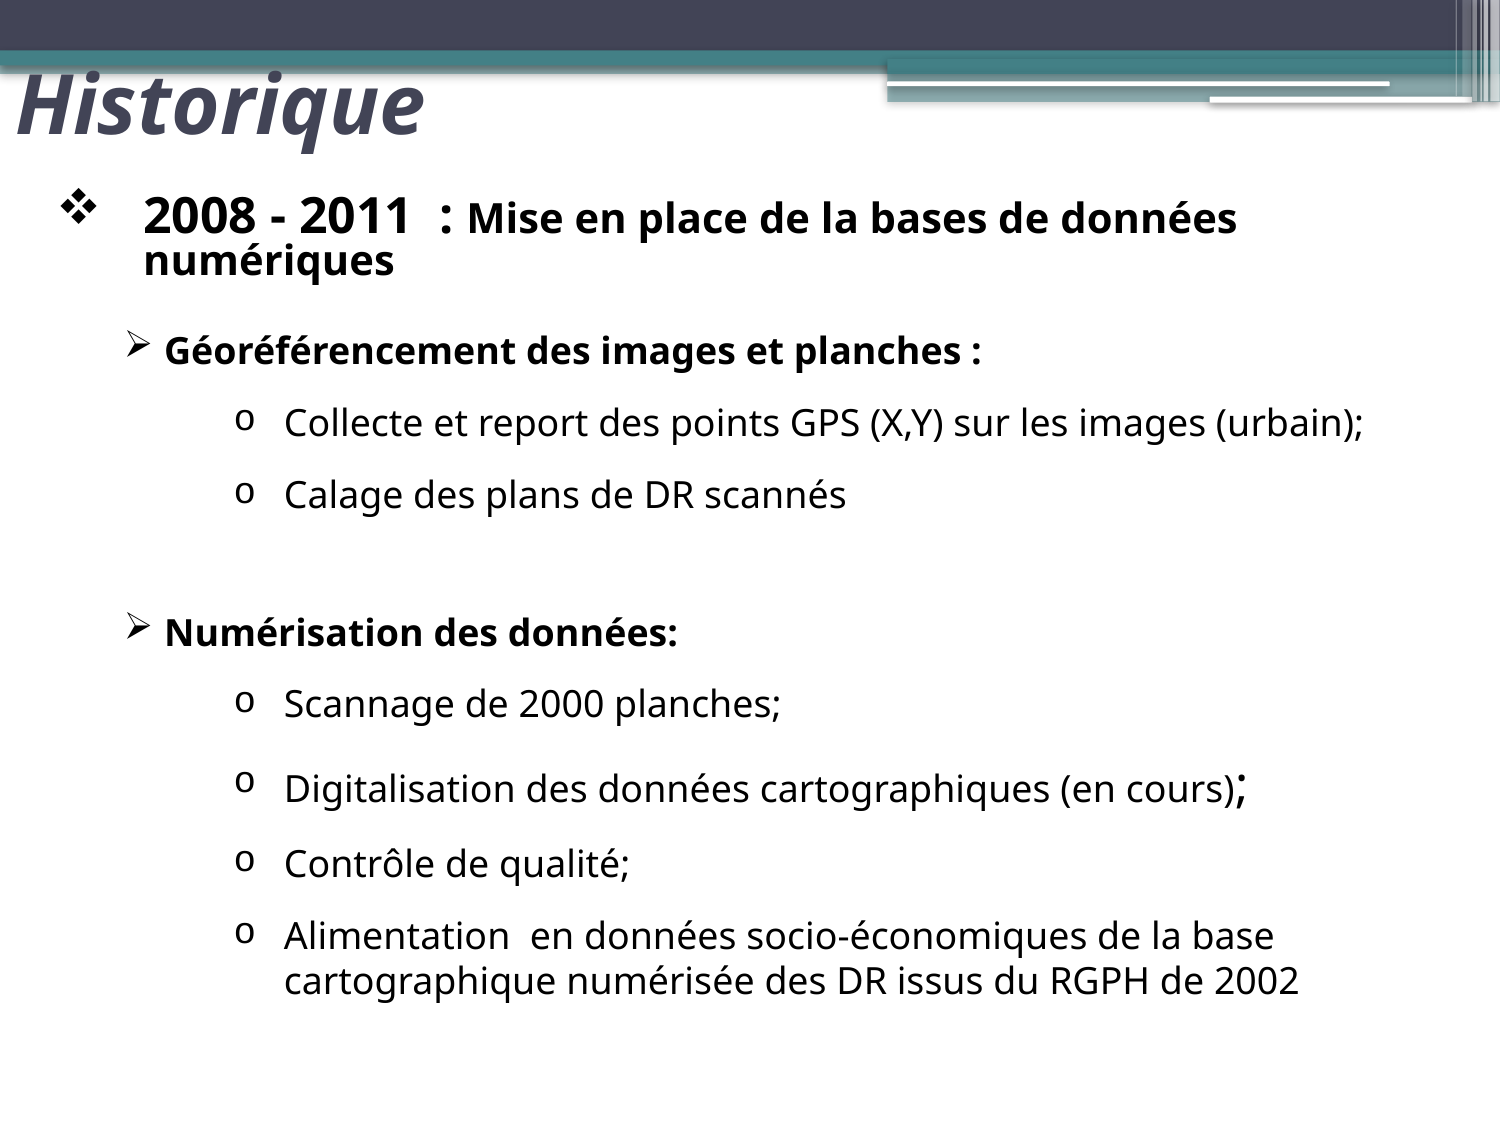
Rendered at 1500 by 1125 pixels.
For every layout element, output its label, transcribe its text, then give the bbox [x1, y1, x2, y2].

list 2008 - 2011 : Mise en place de la bases de données numériques Géoréférencement des images et planches : Collecte et report des points GPS (X,Y) sur les images (urbain); Calage des plans de DR scannés Numérisation des données: Scannage de 2000 planches; Digitalisation des données cartographiques (en cours); Contrôle de qualité; Alimentation en données socio-économiques de la base cartographique numérisée des DR issus du RGPH de 2002 [40, 187, 1395, 1079]
title Historique [0, 26, 1199, 177]
